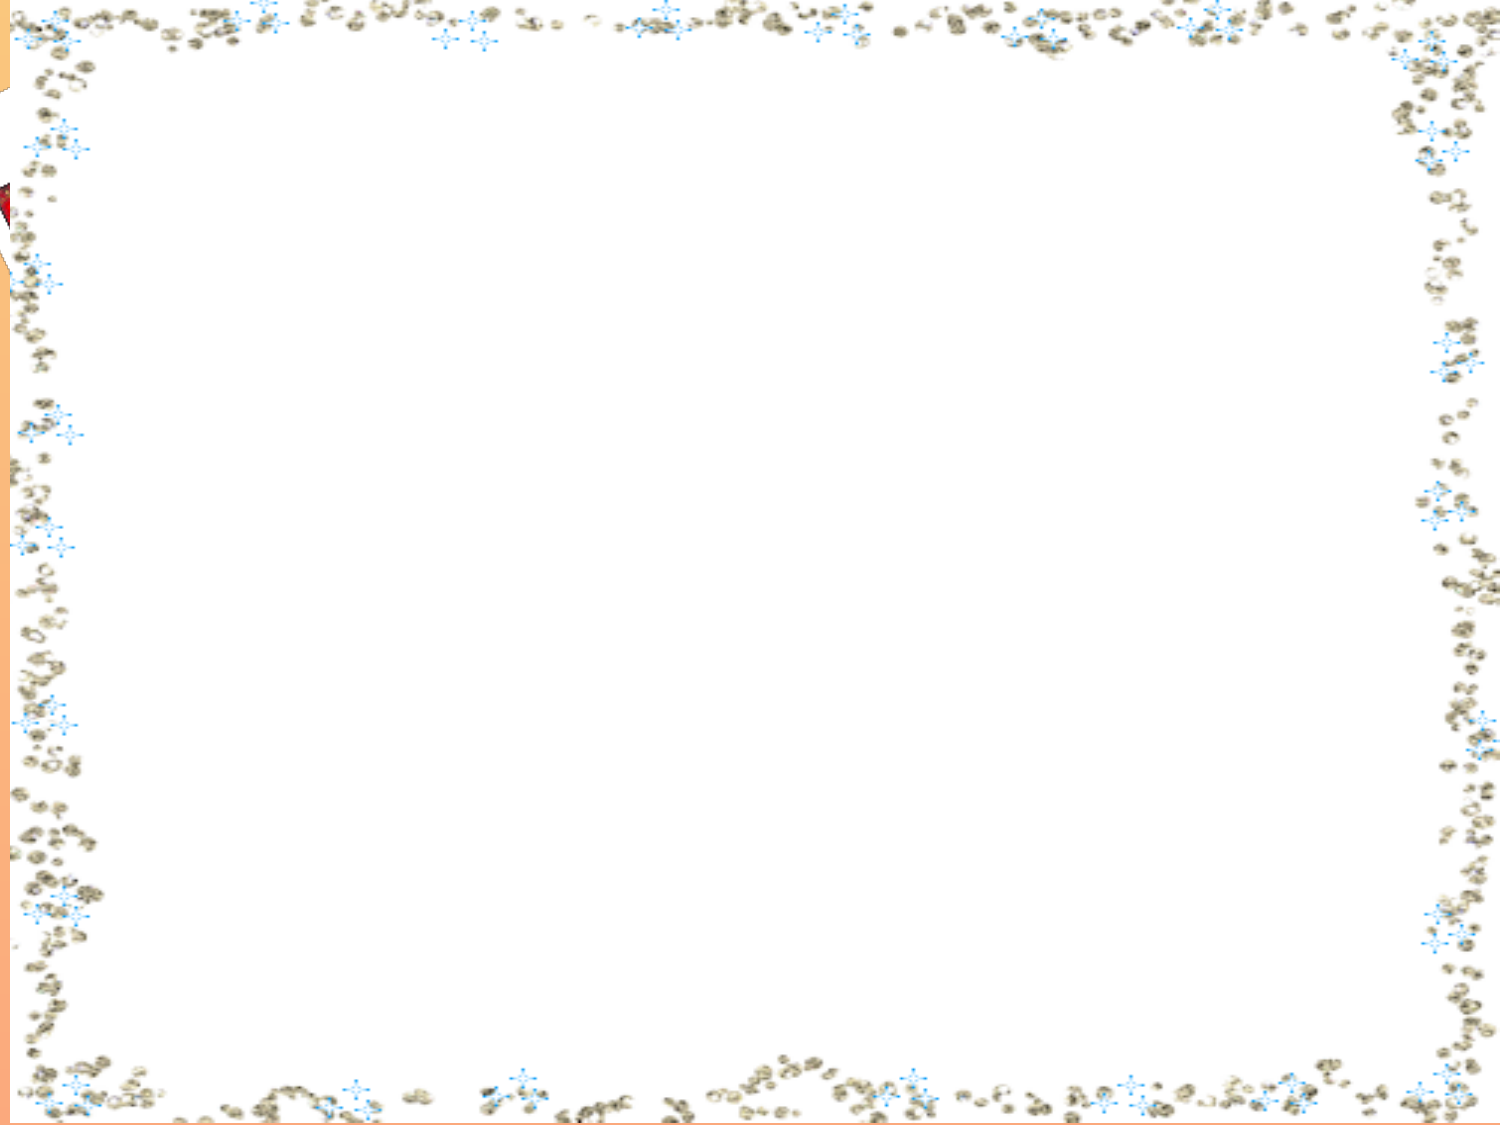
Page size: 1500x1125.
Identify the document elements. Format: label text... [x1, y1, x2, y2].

text_box ляк геть мара гуртом чорнії сніжком страшенную білогрудочко здоровенную проганятиме [0, 404, 5, 772]
picture [0, 0, 1500, 1123]
